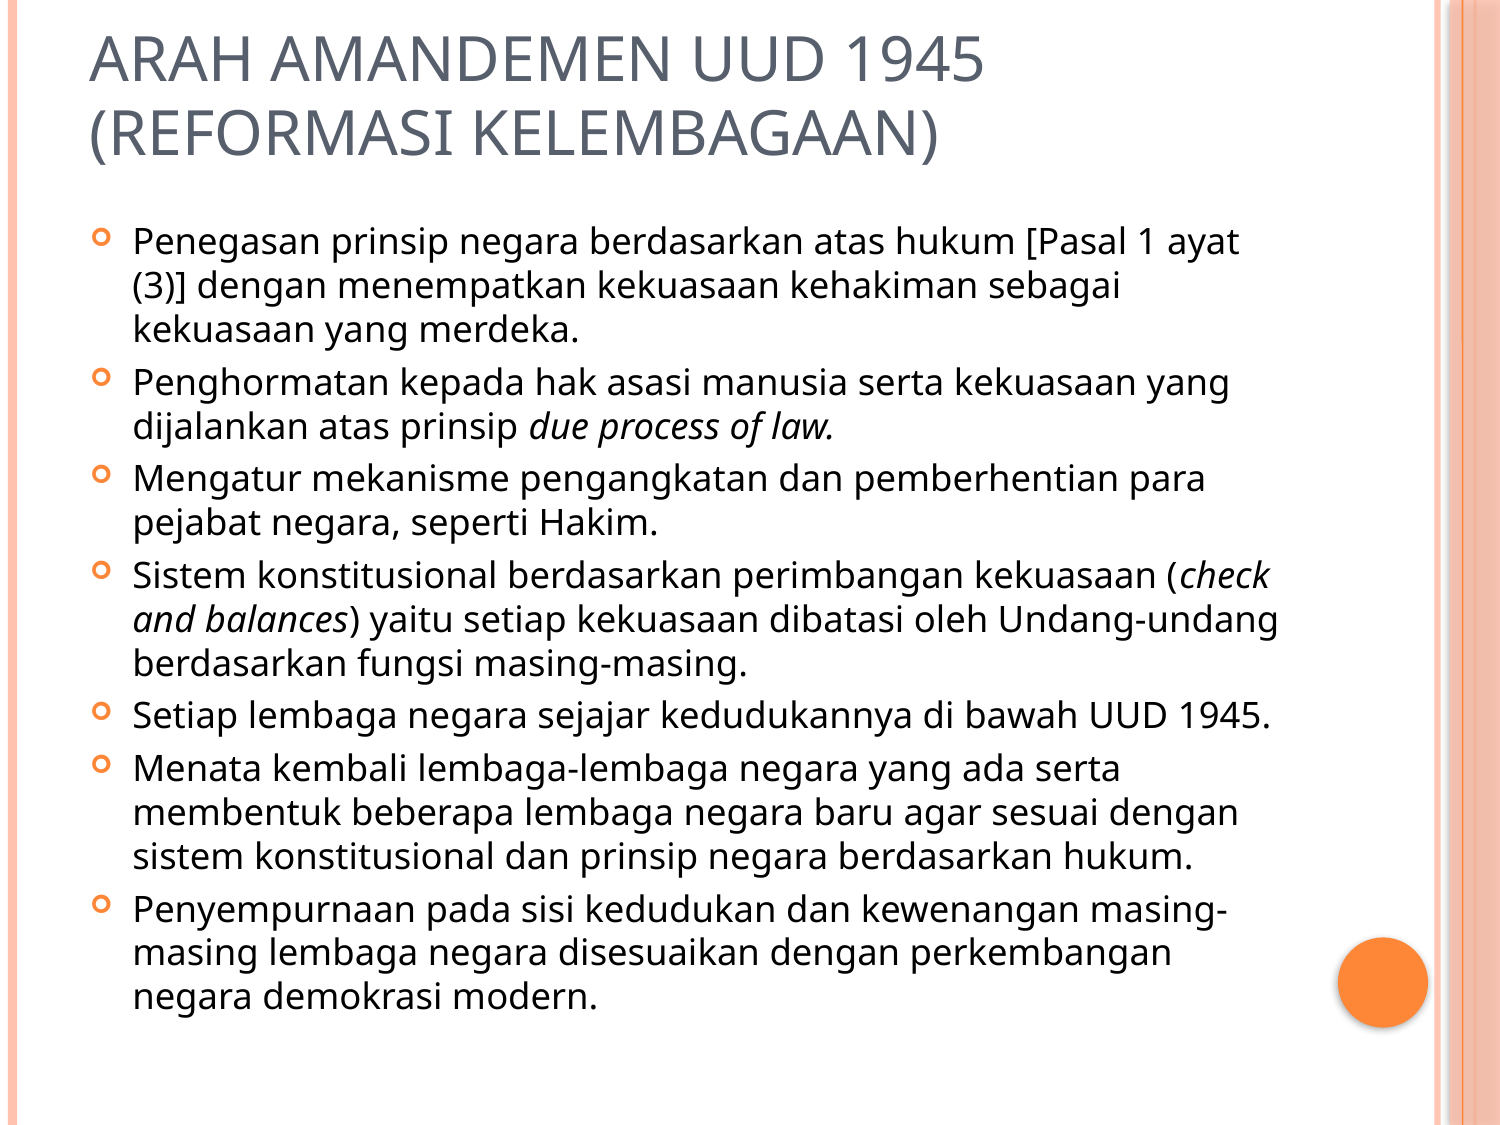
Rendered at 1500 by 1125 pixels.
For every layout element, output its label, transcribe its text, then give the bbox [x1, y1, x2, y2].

list Penegasan prinsip negara berdasarkan atas hukum [Pasal 1 ayat (3)] dengan menempatkan kekuasaan kehakiman sebagai kekuasaan yang merdeka. Penghormatan kepada hak asasi manusia serta kekuasaan yang dijalankan atas prinsip due process of law. Mengatur mekanisme pengangkatan dan pemberhentian para pejabat negara, seperti Hakim. Sistem konstitusional berdasarkan perimbangan kekuasaan (check and balances) yaitu setiap kekuasaan dibatasi oleh Undang-undang berdasarkan fungsi masing-masing. Setiap lembaga negara sejajar kedudukannya di bawah UUD 1945. Menata kembali lembaga-lembaga negara yang ada serta membentuk beberapa lembaga negara baru agar sesuai dengan sistem konstitusional dan prinsip negara berdasarkan hukum. Penyempurnaan pada sisi kedudukan dan kewenangan masing-masing lembaga negara disesuaikan dengan perkembangan negara demokrasi modern. [75, 210, 1300, 1062]
title Arah Amandemen UUD 1945 (reformasi kelembagaan) [75, 0, 1300, 176]
